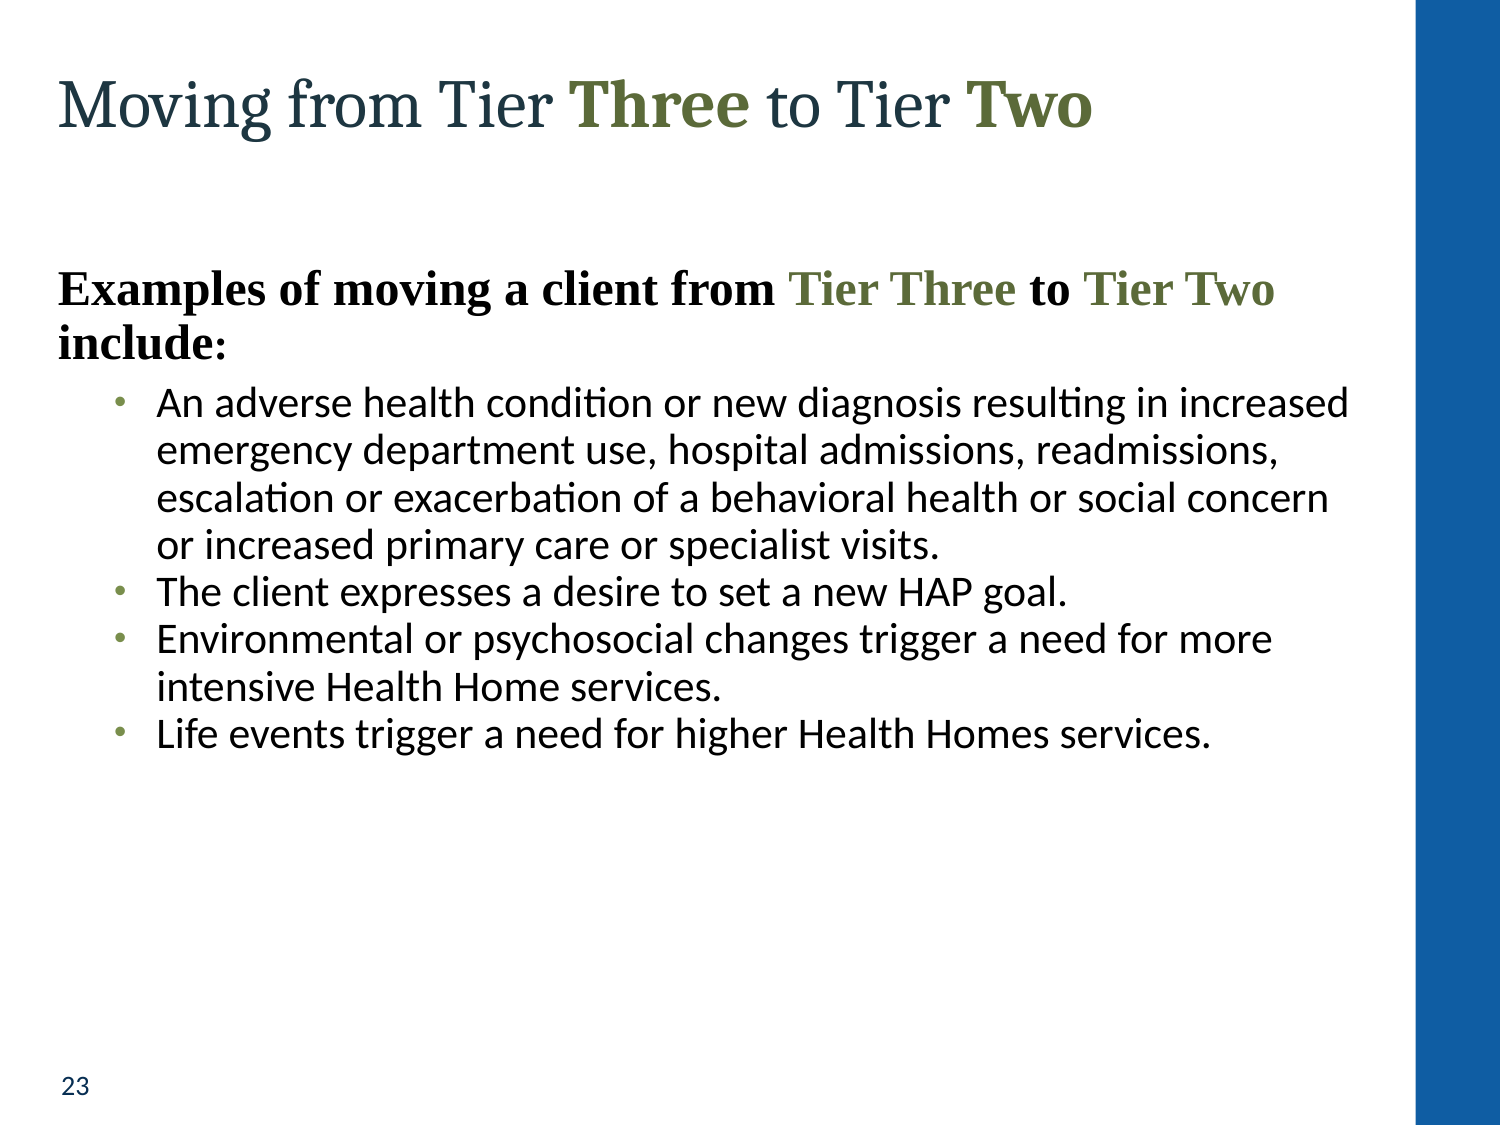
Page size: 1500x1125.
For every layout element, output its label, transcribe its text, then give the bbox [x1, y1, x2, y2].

list Examples of moving a client from Tier Three to Tier Two include: An adverse health condition or new diagnosis resulting in increased emergency department use, hospital admissions, readmissions, escalation or exacerbation of a behavioral health or social concern or increased primary care or specialist visits. The client expresses a desire to set a new HAP goal. Environmental or psychosocial changes trigger a need for more intensive Health Home services. Life events trigger a need for higher Health Homes services. [57, 262, 1352, 977]
title Moving from Tier Three to Tier Two [57, 68, 1352, 205]
